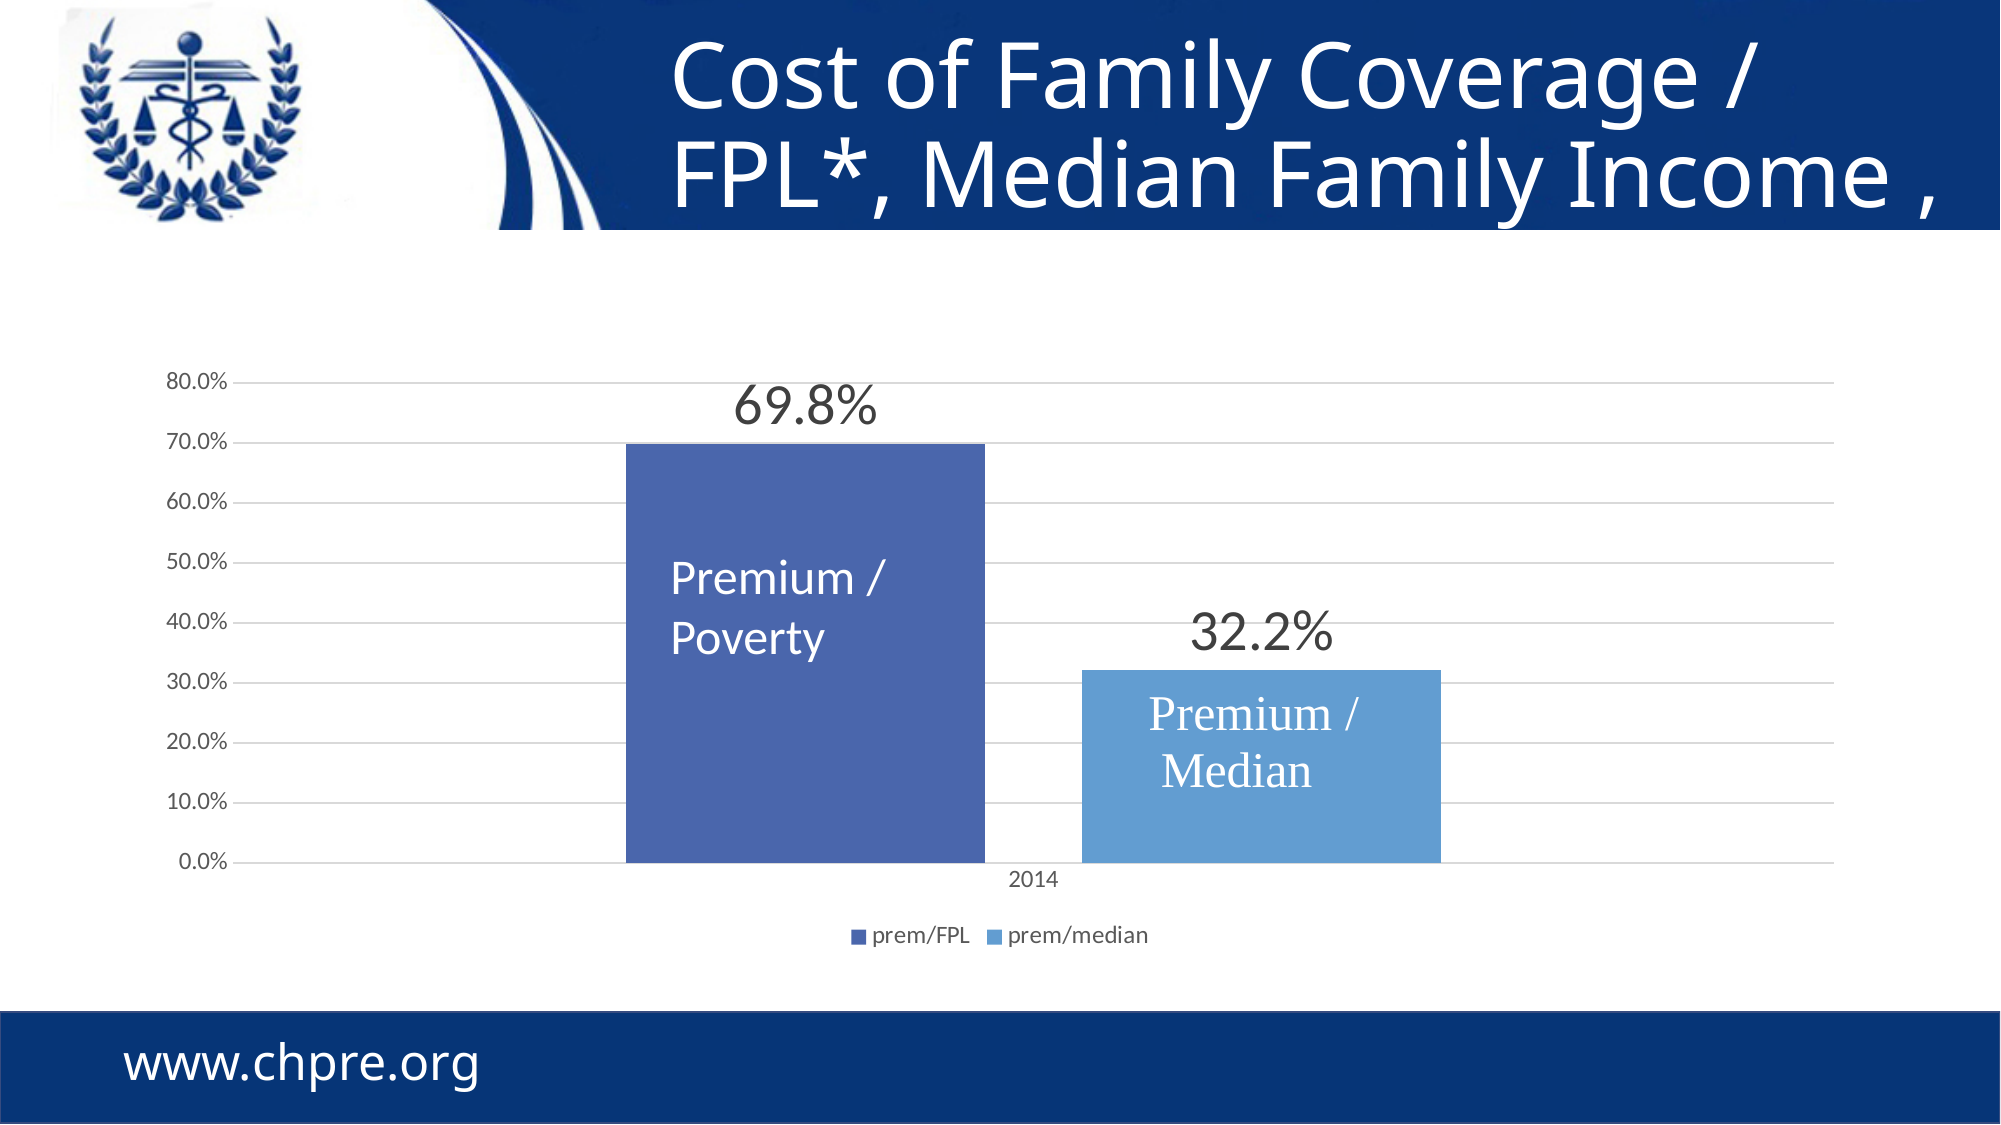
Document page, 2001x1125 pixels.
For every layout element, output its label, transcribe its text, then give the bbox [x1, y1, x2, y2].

title Cost of Family Coverage / FPL*, Median Family Income , 2014 [654, 22, 1961, 240]
picture [0, 0, 2000, 230]
chart [131, 272, 1869, 956]
